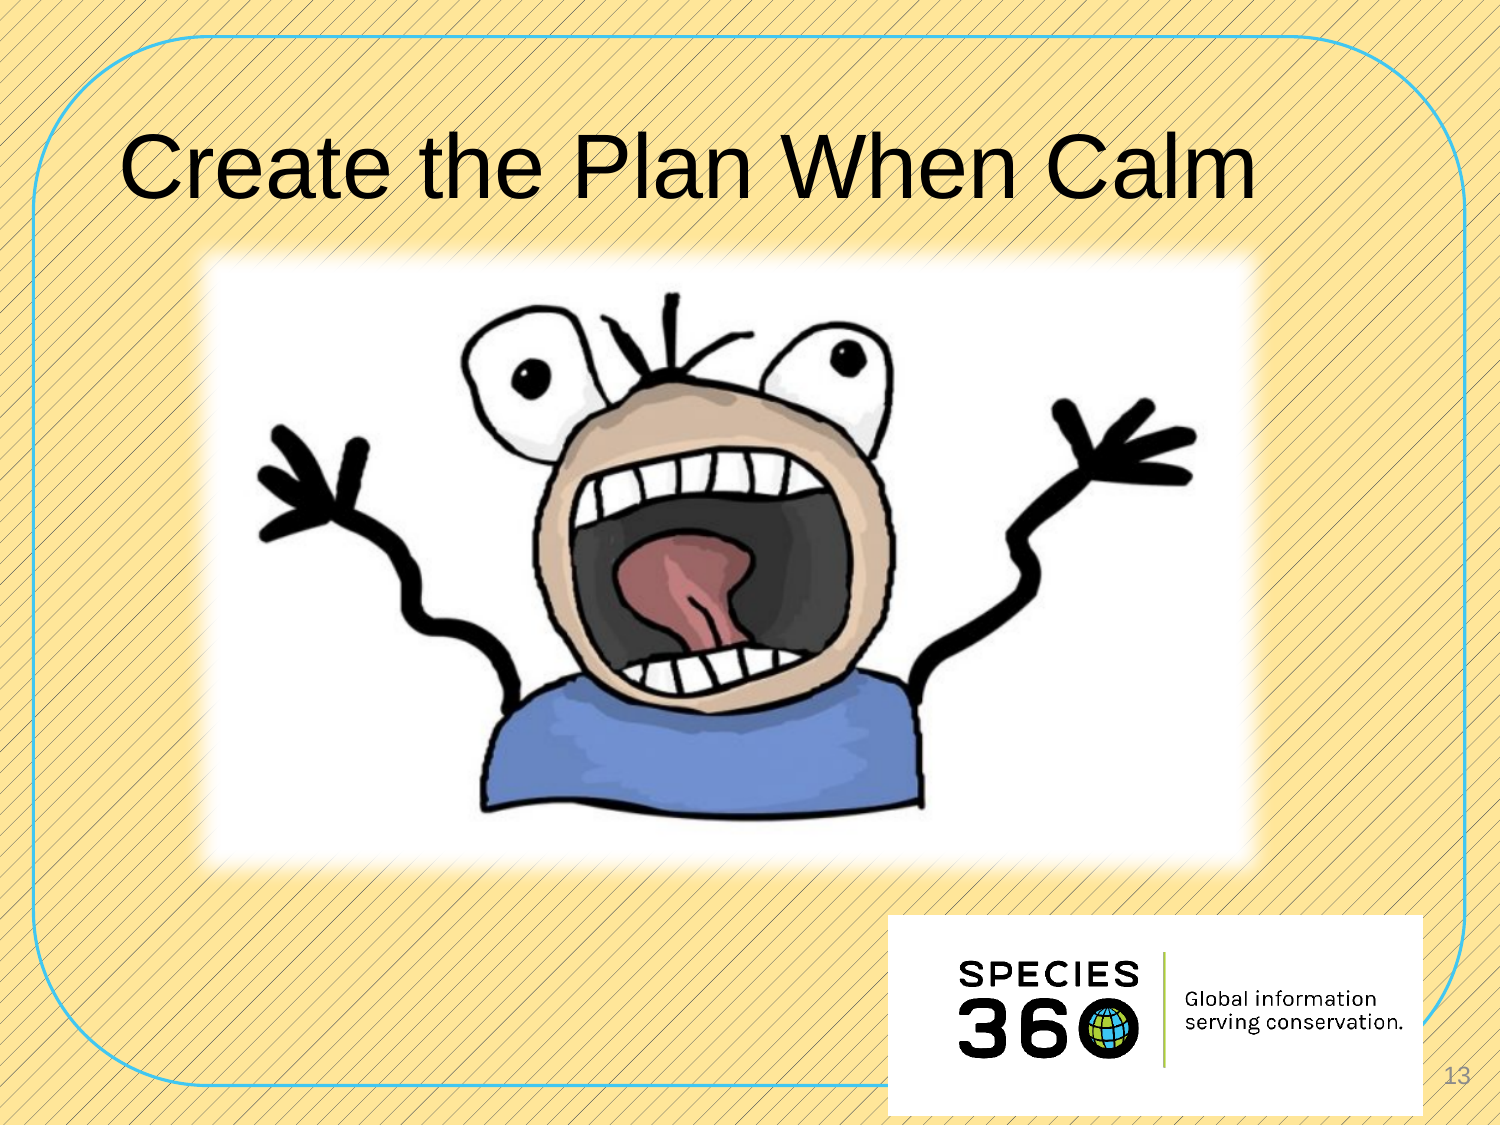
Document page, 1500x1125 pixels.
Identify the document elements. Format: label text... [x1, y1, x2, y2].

picture [181, 233, 1276, 890]
picture [954, 944, 1407, 1075]
slide_number 13 [1148, 1044, 1487, 1105]
title Create the Plan When Calm [103, 59, 1397, 278]
